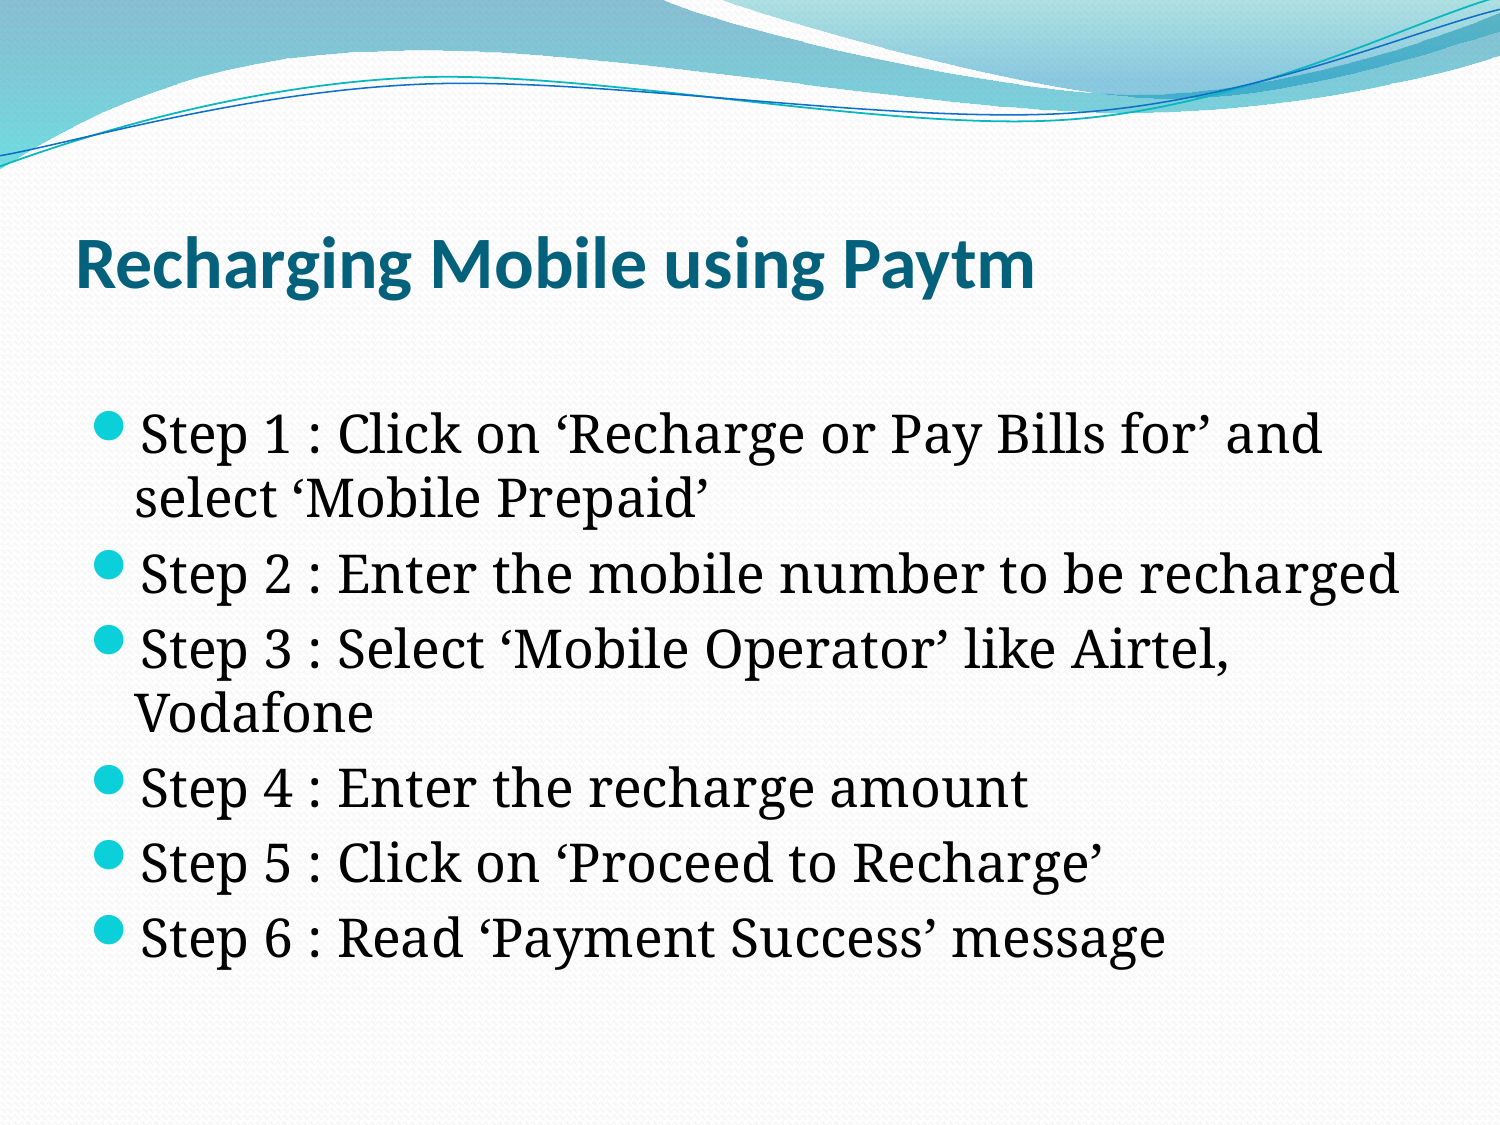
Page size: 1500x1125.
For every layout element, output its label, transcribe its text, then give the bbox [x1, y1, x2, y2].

list Step 1 : Click on ‘Recharge or Pay Bills for’ and select ‘Mobile Prepaid’ Step 2 : Enter the mobile number to be recharged Step 3 : Select ‘Mobile Operator’ like Airtel, Vodafone Step 4 : Enter the recharge amount Step 5 : Click on ‘Proceed to Recharge’ Step 6 : Read ‘Payment Success’ message [75, 317, 1425, 1038]
title Recharging Mobile using Paytm [75, 115, 1425, 303]
